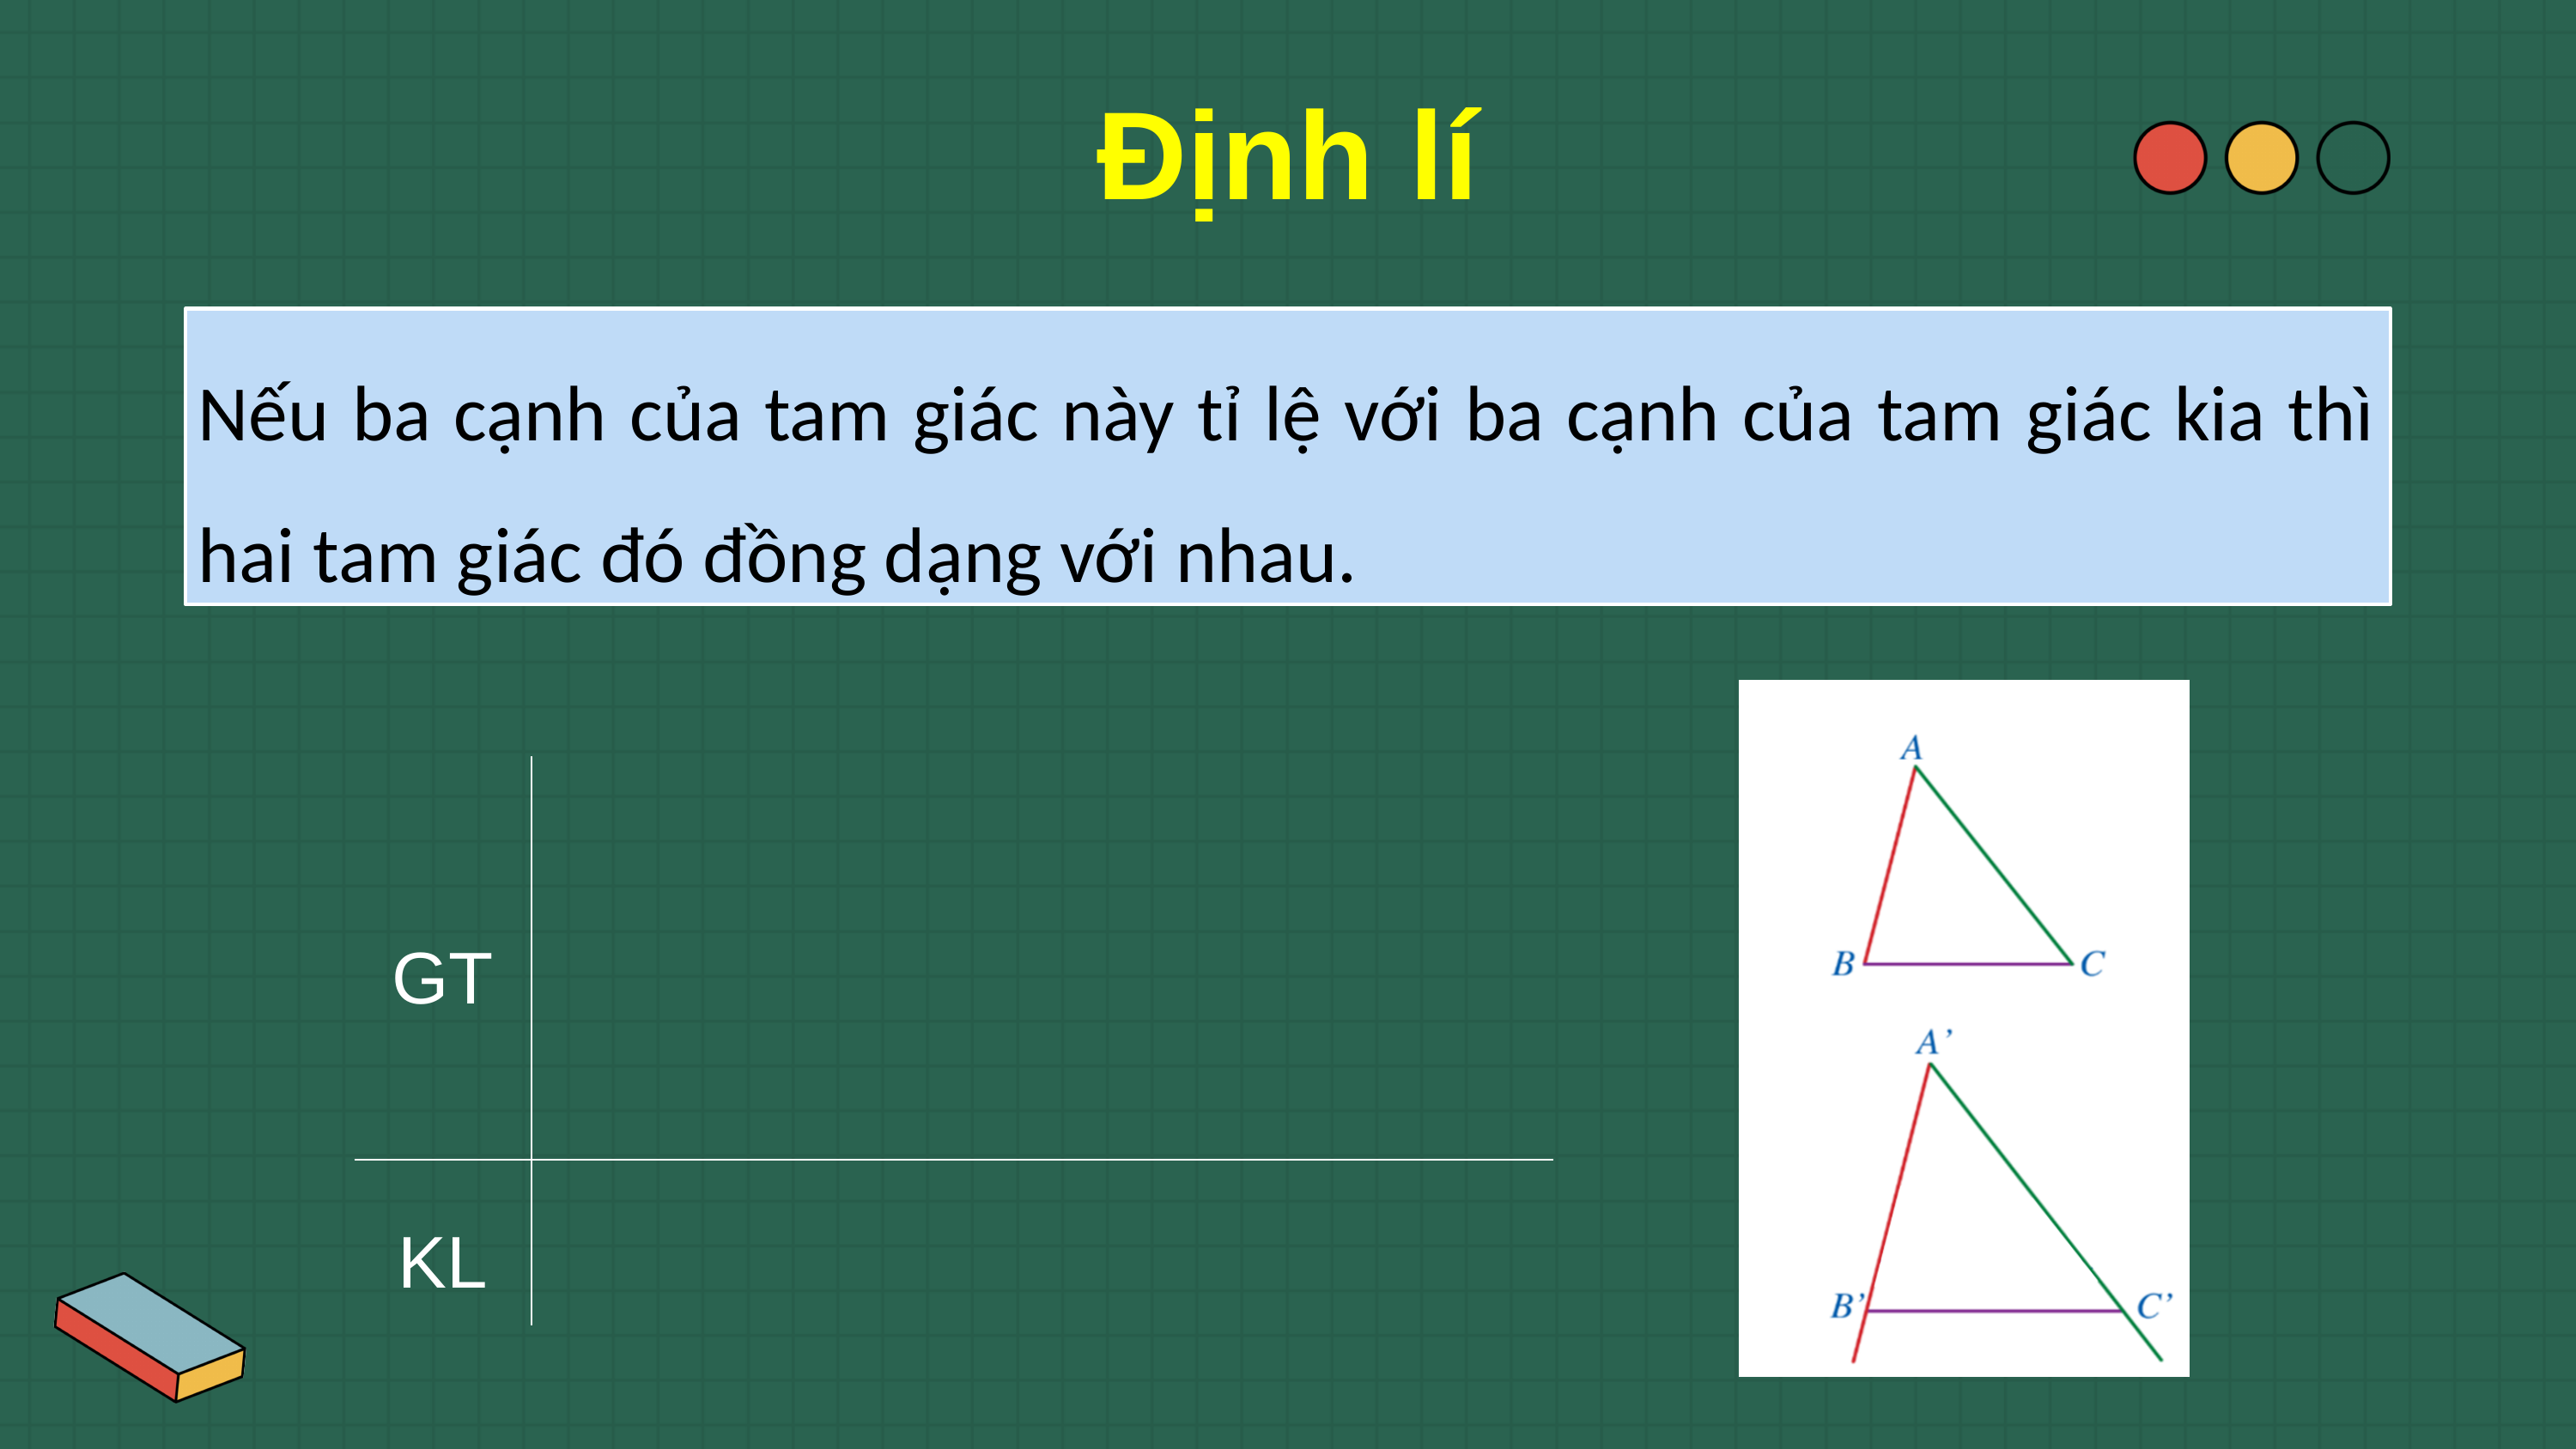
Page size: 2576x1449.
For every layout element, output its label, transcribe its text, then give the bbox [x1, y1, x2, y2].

text_box [0, 0, 2576, 1449]
picture [48, 1266, 252, 1410]
text_box Định lí [848, 48, 1728, 235]
picture [1738, 679, 2190, 1377]
picture [2134, 29, 2391, 287]
text_box Nếu ba cạnh của tam giác này tỉ lệ với ba cạnh của tam giác kia thì hai tam giác đó đồng dạng với nhau. [185, 308, 2391, 605]
